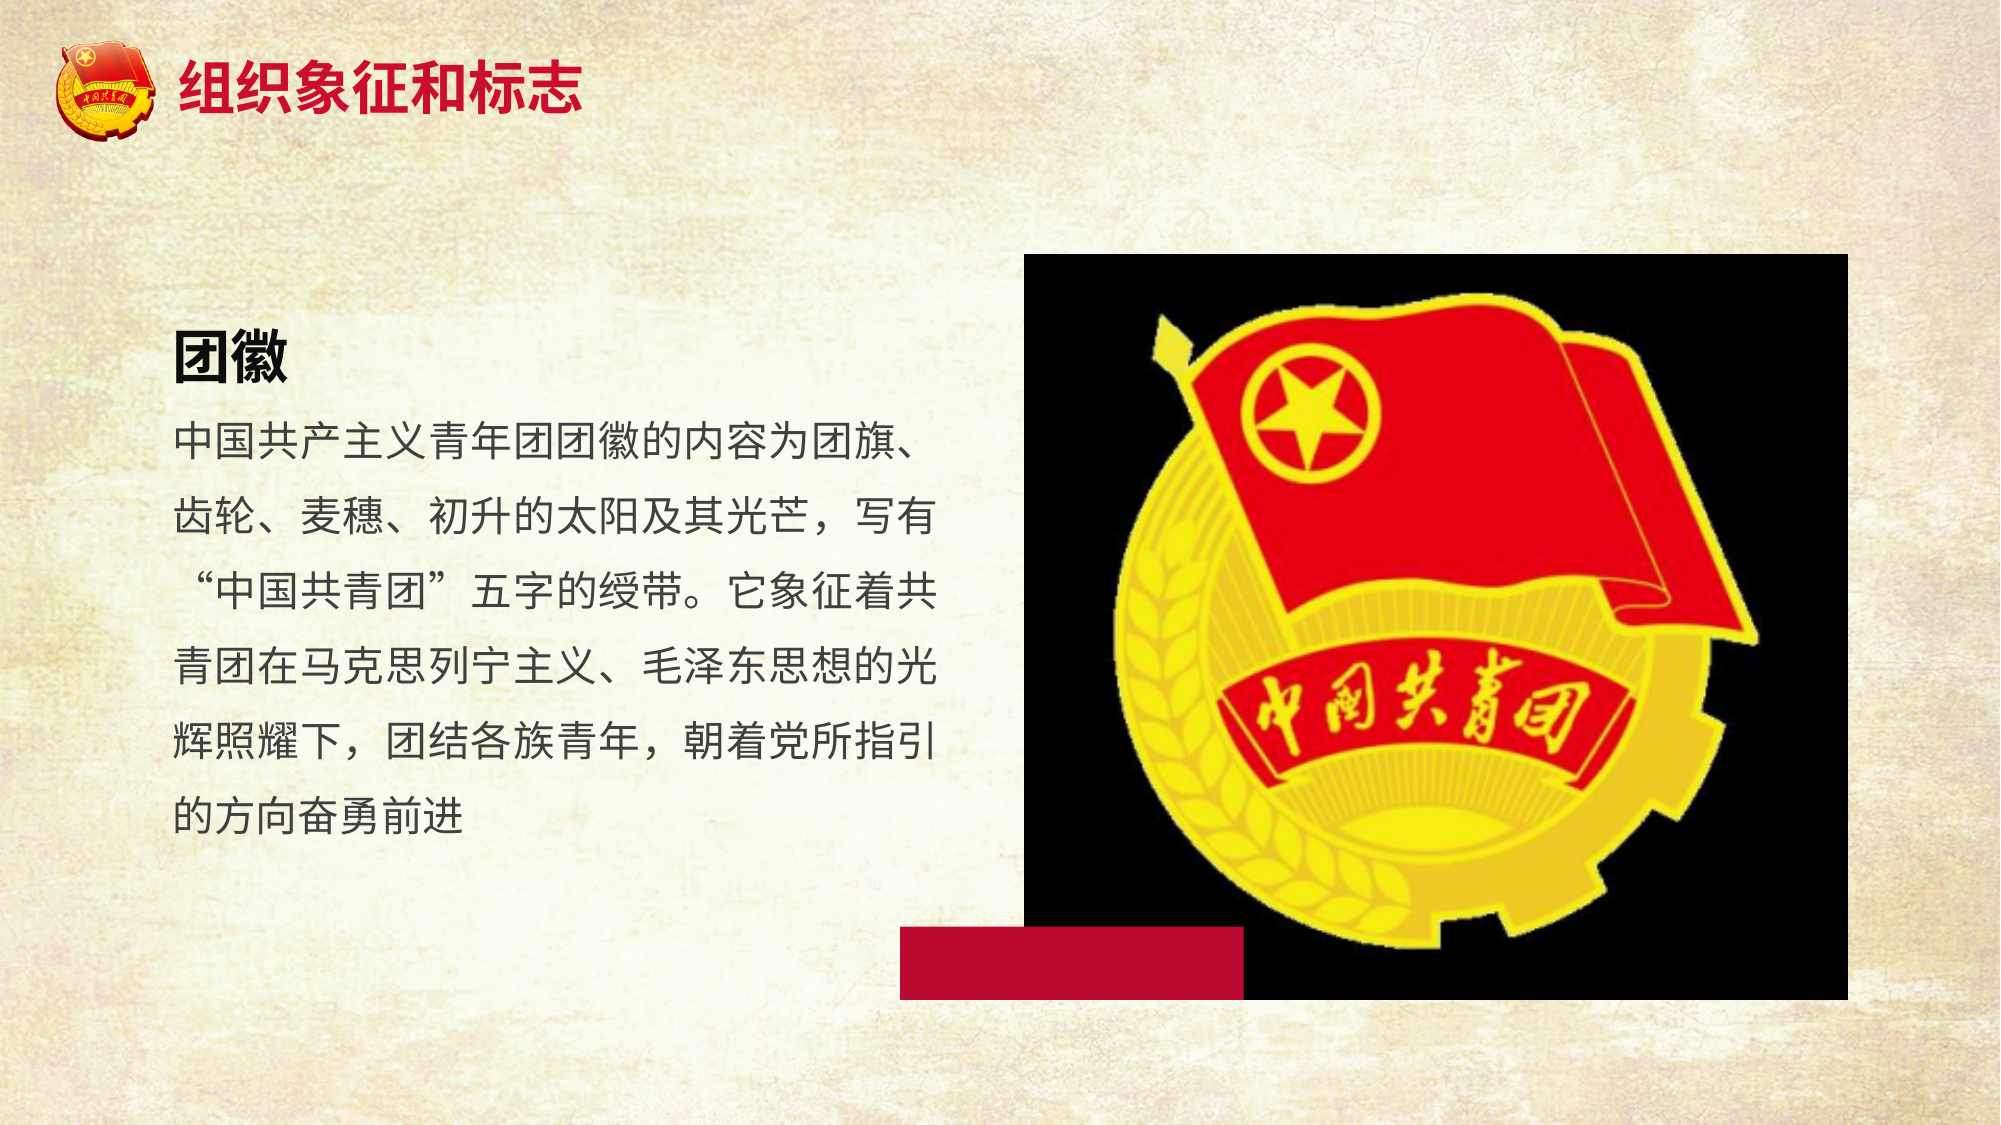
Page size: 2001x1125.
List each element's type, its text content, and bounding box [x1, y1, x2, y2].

text_box 组织象征和标志 [176, 50, 1933, 121]
picture [0, 0, 2001, 1125]
text_box [899, 925, 1024, 1001]
text_box 团徽 中国共产主义青年团团徽的内容为团旗、齿轮、麦穗、初升的太阳及其光芒，写有“中国共青团”五字的绶带。它象征着共青团在马克思列宁主义、毛泽东思想的光辉照耀下，团结各族青年，朝着党所指引的方向奋勇前进 [157, 277, 954, 848]
